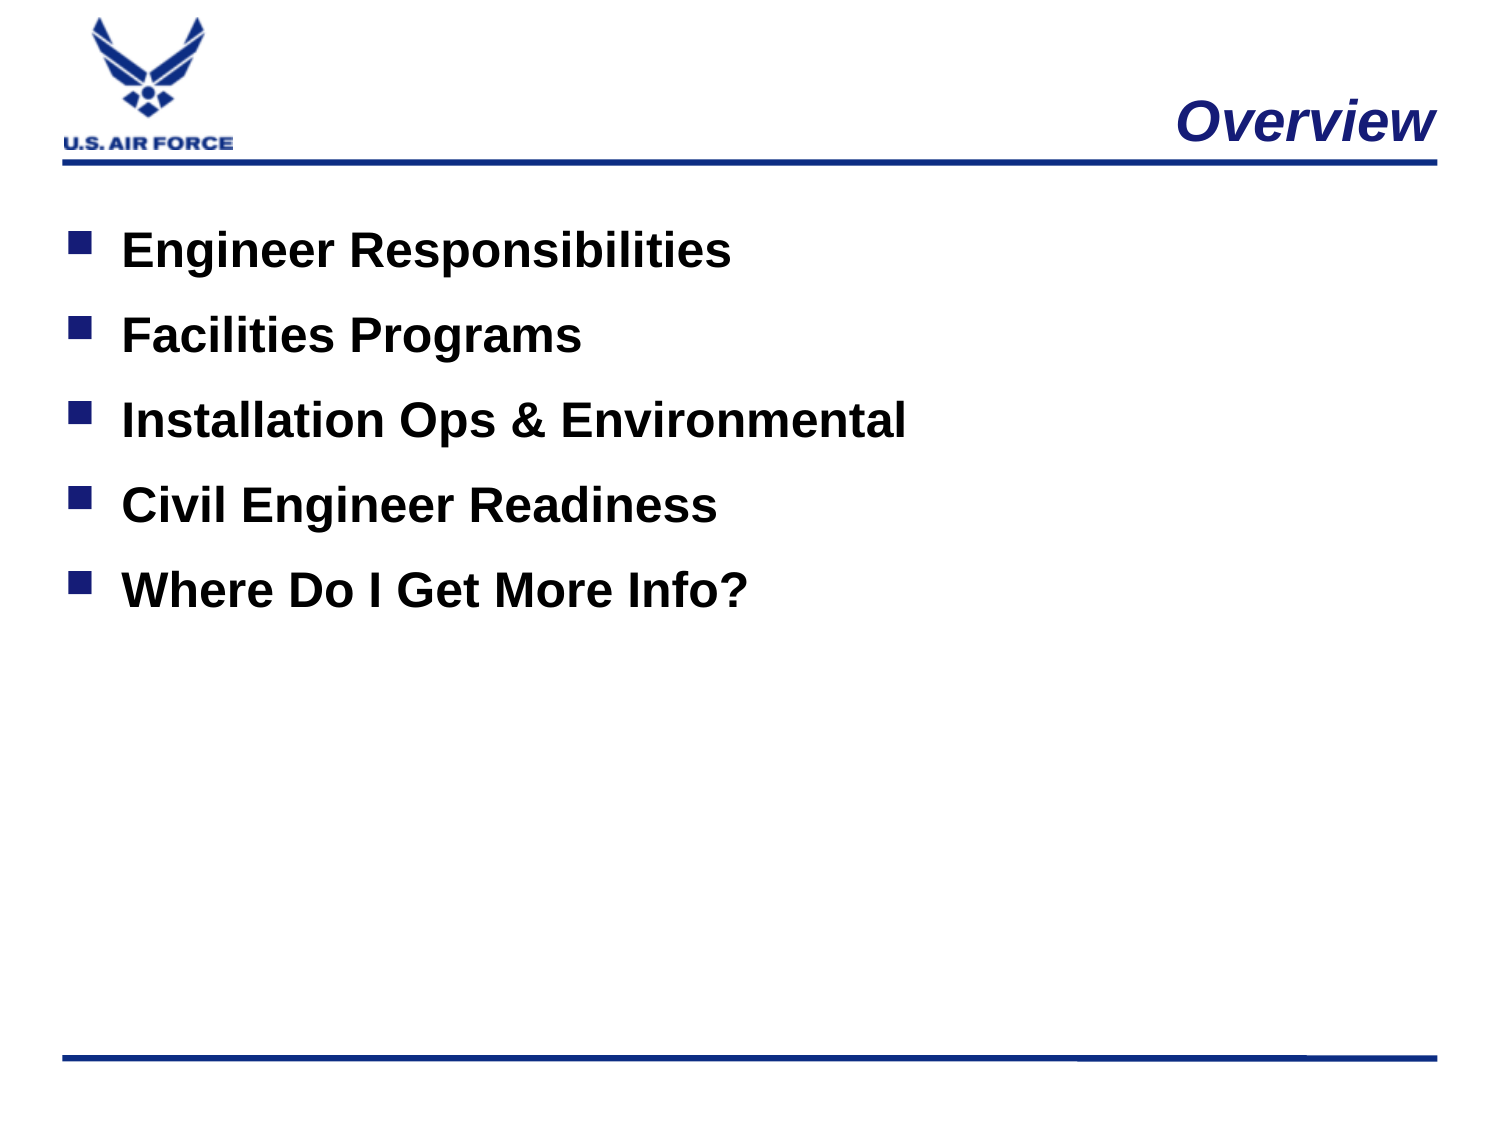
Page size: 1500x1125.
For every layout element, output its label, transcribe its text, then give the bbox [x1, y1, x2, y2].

text_box Overview [237, 75, 1450, 161]
picture [64, 17, 233, 150]
list Engineer Responsibilities Facilities Programs Installation Ops & Environmental Civil Engineer Readiness Where Do I Get More Info? [50, 210, 1500, 843]
